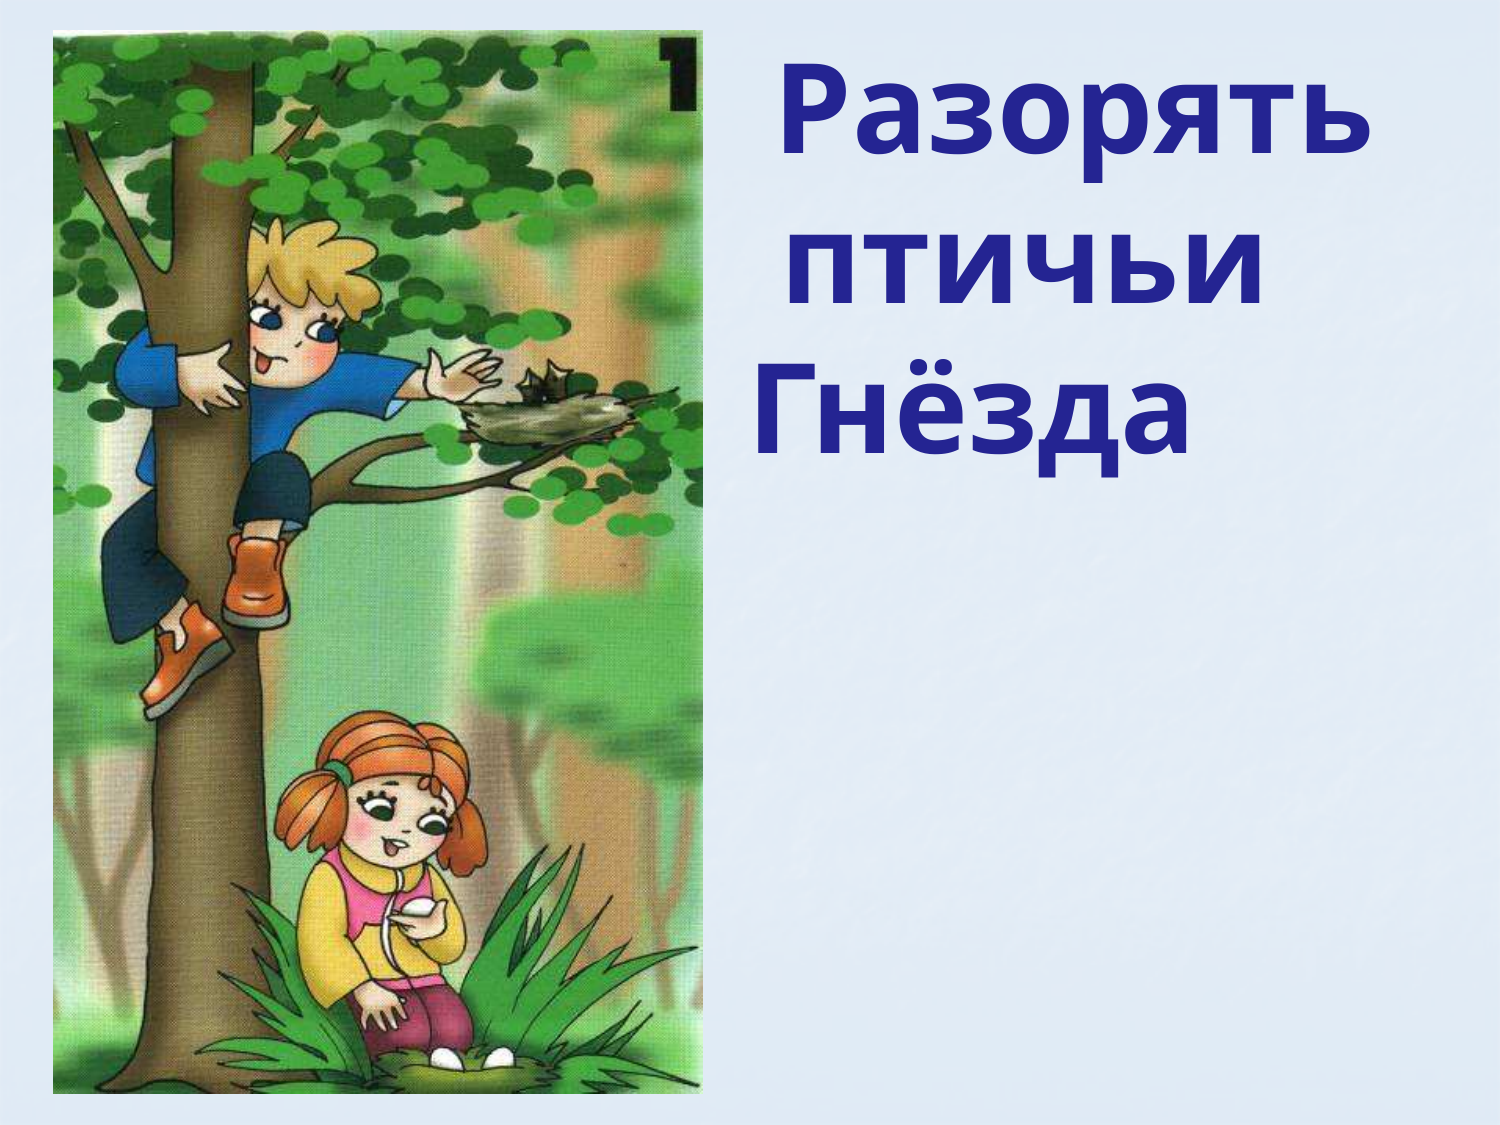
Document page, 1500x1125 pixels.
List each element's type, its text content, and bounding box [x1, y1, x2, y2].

picture [52, 30, 703, 1094]
text_box Разорять птичьи Гнёзда [732, 21, 1408, 486]
